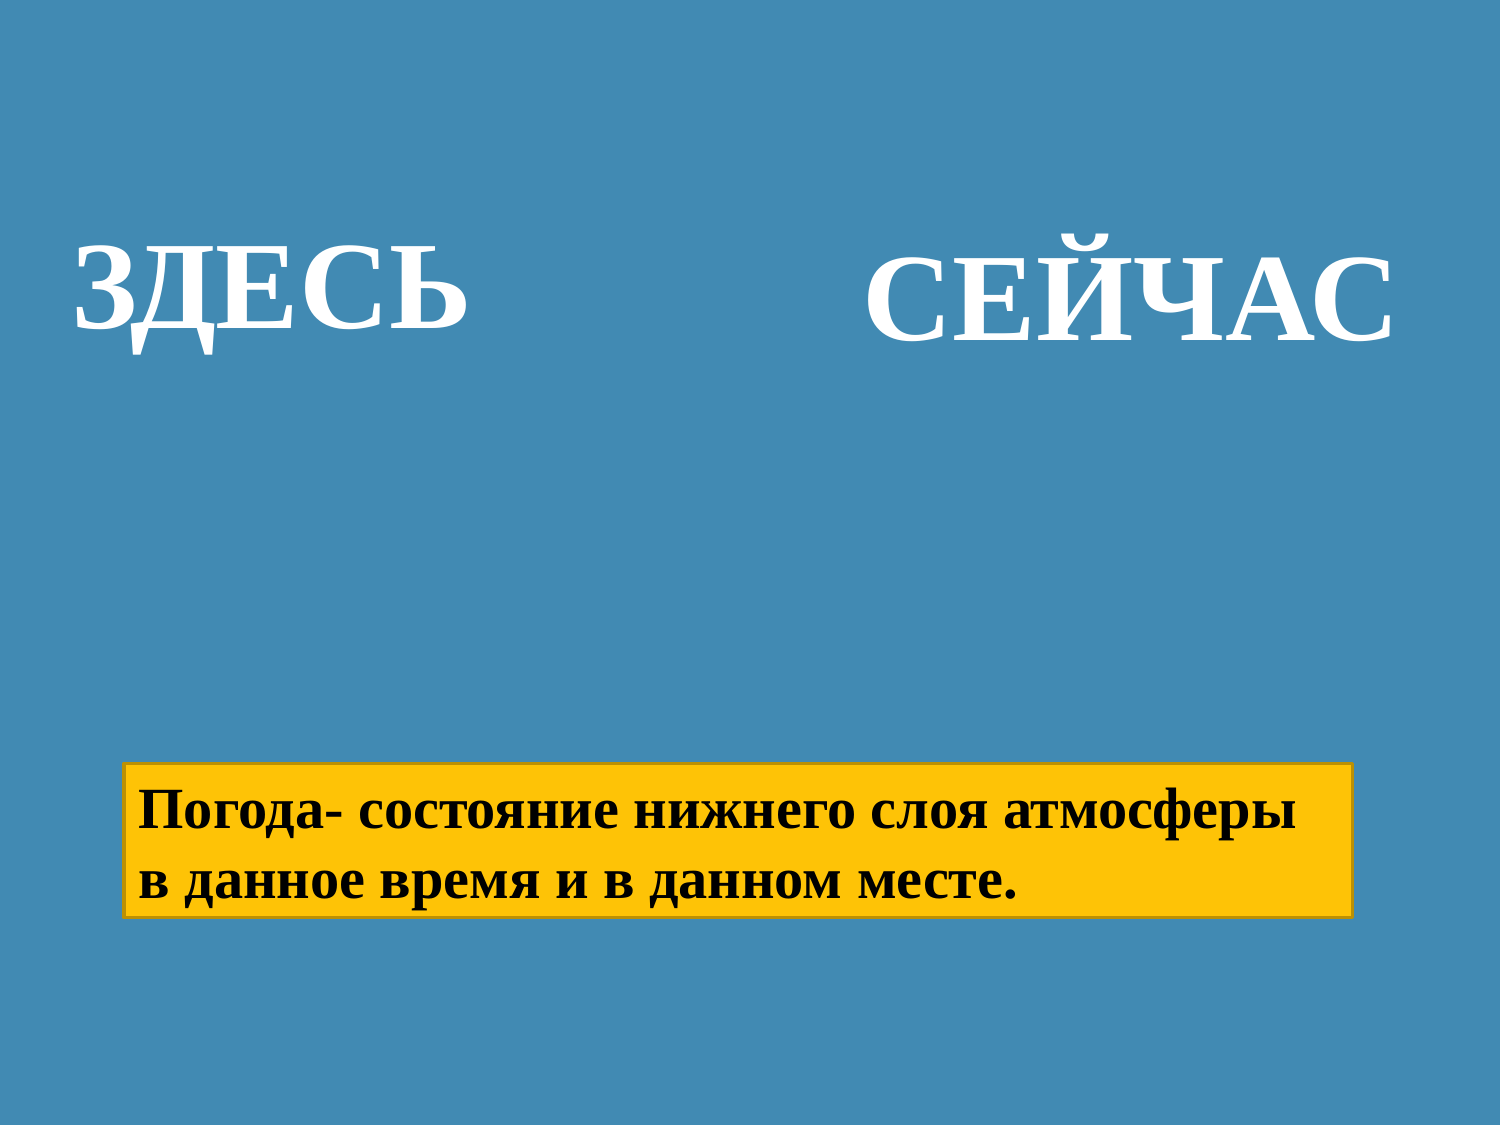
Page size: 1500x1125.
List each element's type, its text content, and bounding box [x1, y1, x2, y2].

text_box Погода- состояние нижнего слоя атмосферы в данное время и в данном месте. [122, 762, 1354, 919]
text_box СЕЙЧАС [847, 207, 1415, 373]
text_box ЗДЕСЬ [57, 196, 488, 362]
